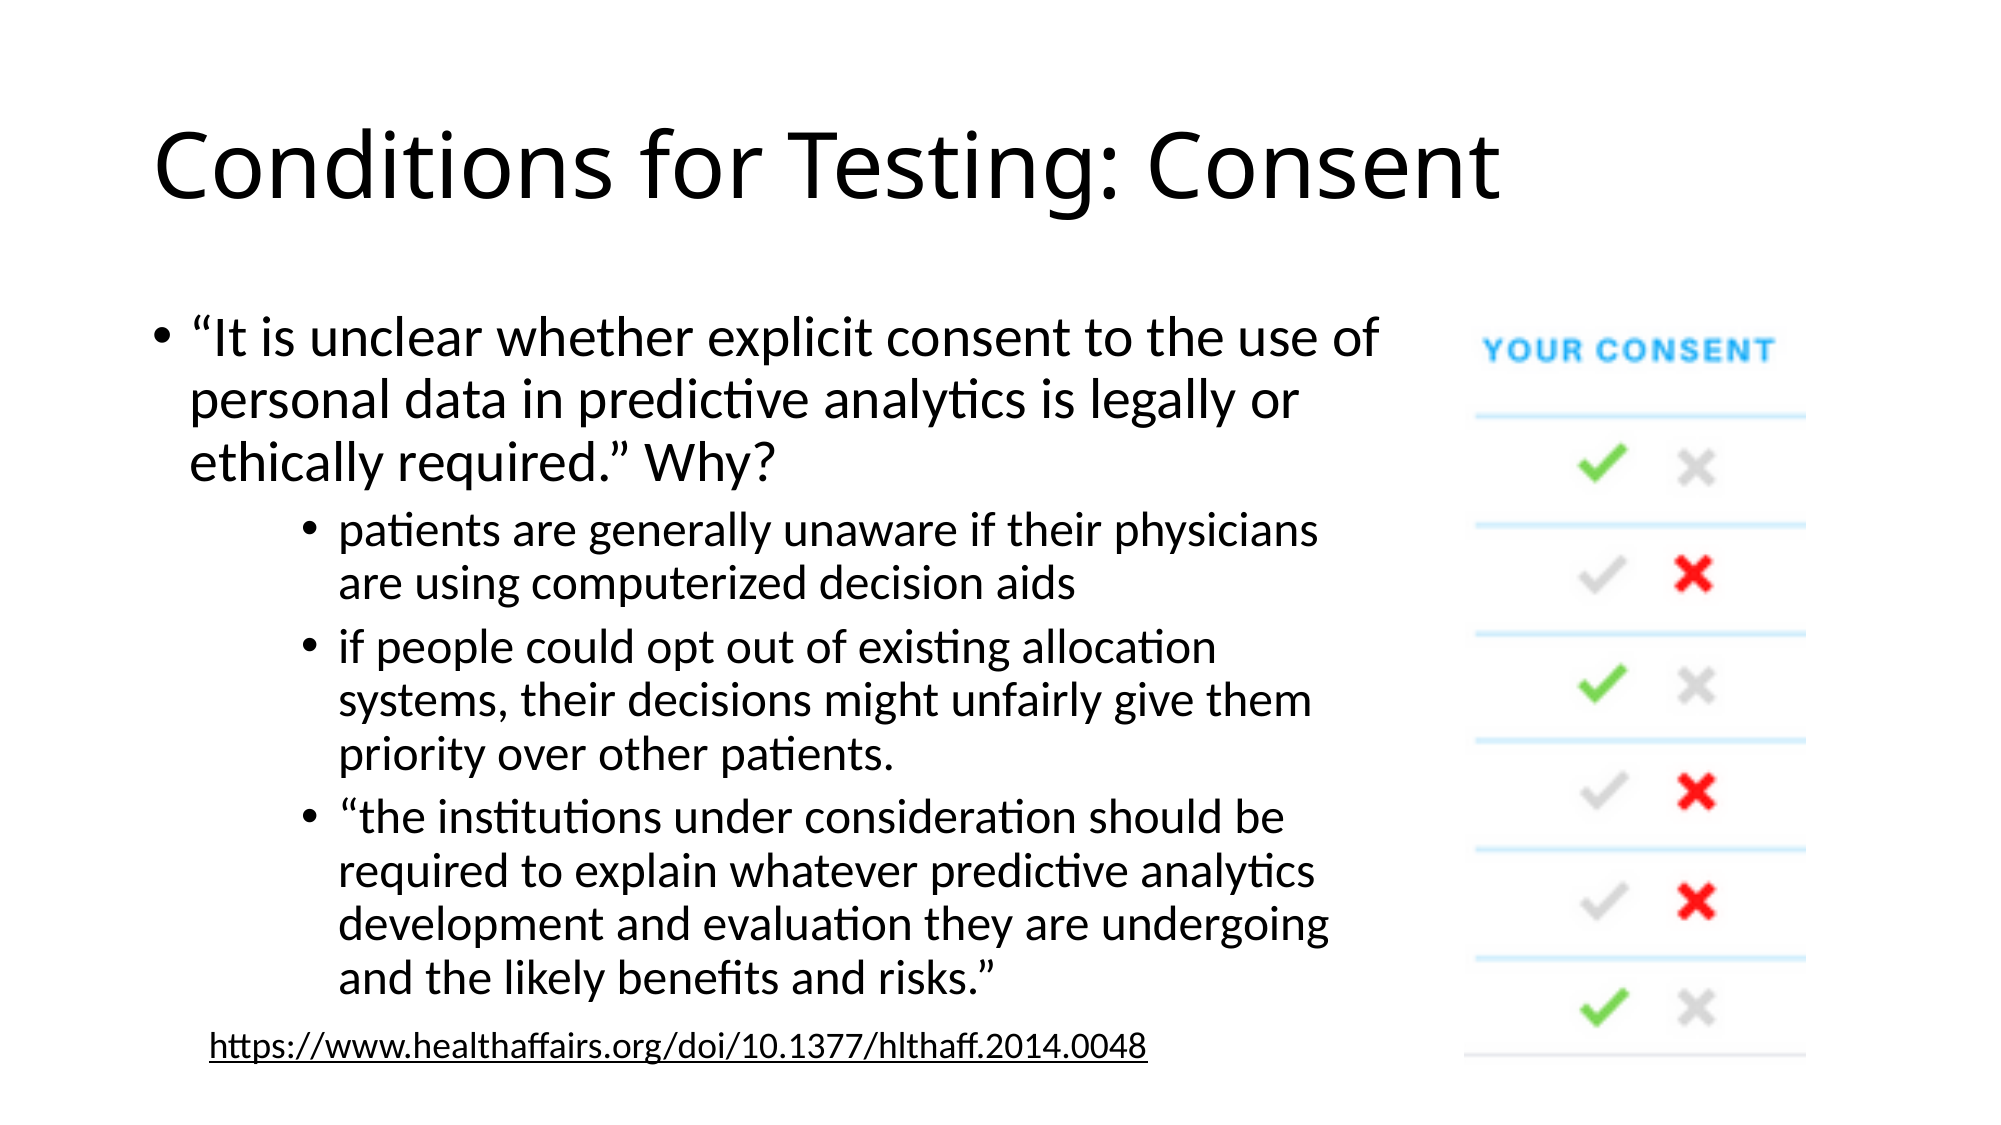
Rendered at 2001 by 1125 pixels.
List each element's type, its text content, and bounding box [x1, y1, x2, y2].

list “It is unclear whether explicit consent to the use of personal data in predictive analytics is legally or ethically required.” Why? patients are generally unaware if their physicians are using computerized decision aids if people could opt out of existing allocation systems, their decisions might unfairly give them priority over other patients. “the institutions under consideration should be required to explain whatever predictive analytics development and evaluation they are undergoing and the likely benefits and risks.” [137, 299, 1401, 1014]
title Conditions for Testing: Consent [137, 59, 1863, 278]
picture [1464, 299, 1806, 1074]
text_box https://www.healthaffairs.org/doi/10.1377/hlthaff.2014.0048 [194, 1013, 1464, 1073]
